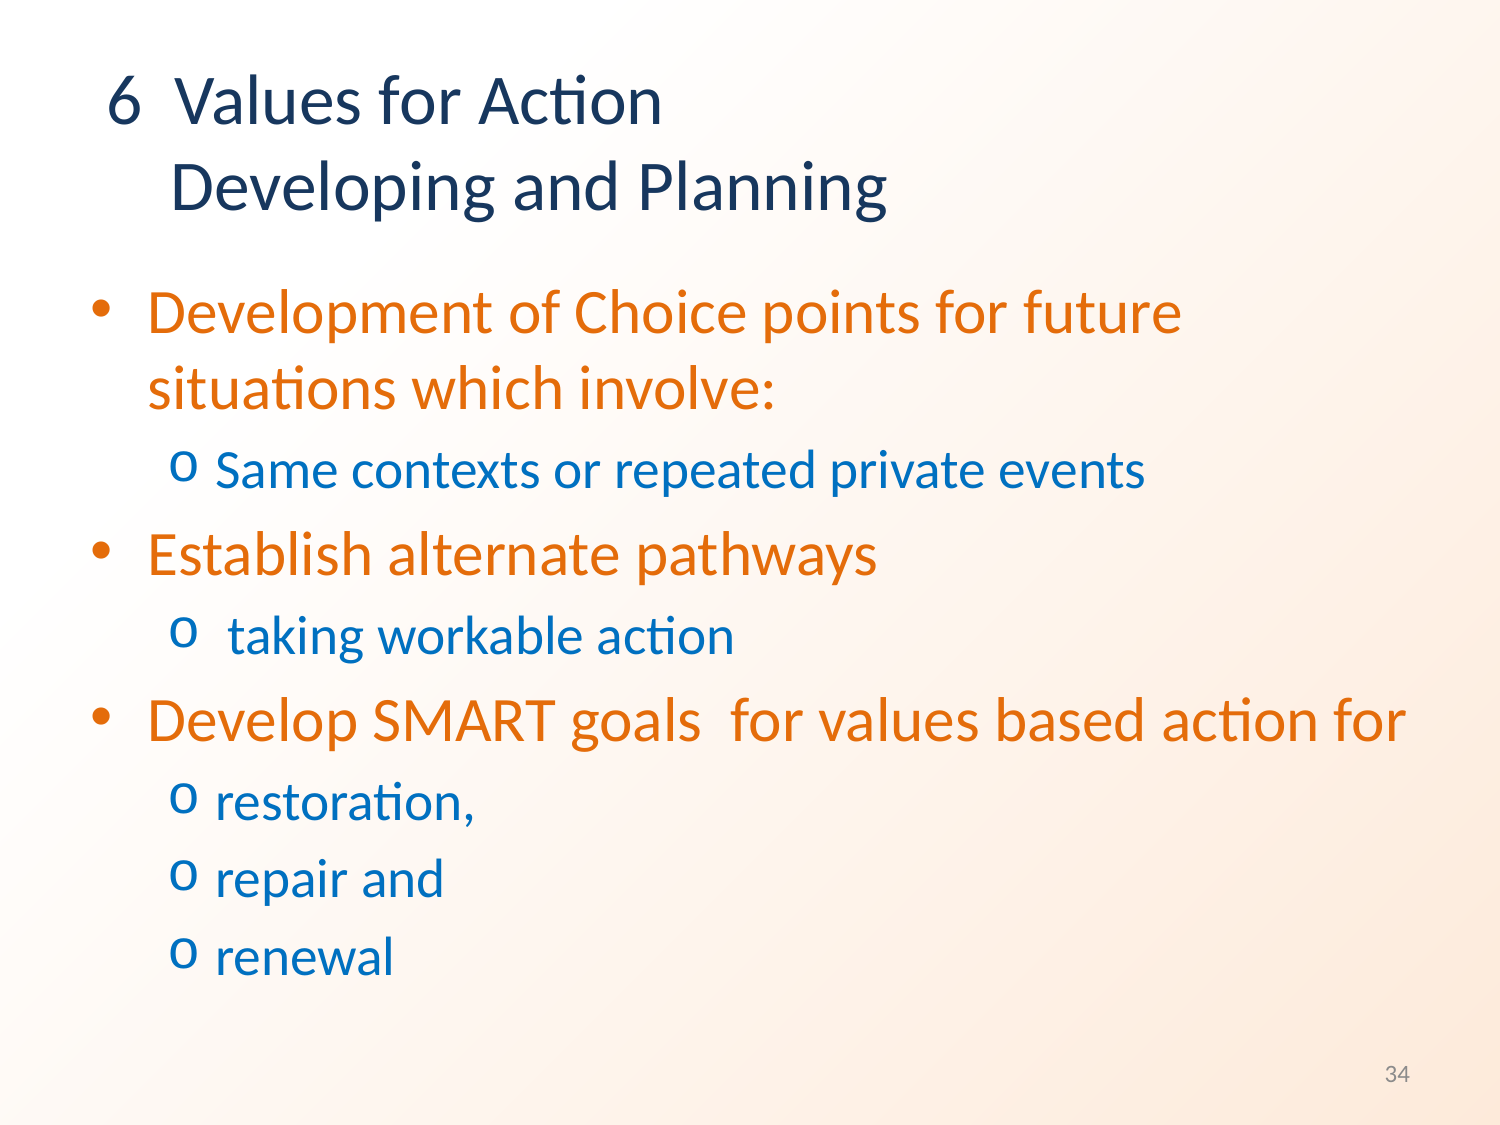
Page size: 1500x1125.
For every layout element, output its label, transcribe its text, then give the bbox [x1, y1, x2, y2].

list Development of Choice points for future situations which involve: Same contexts or repeated private events Establish alternate pathways taking workable action Develop SMART goals for values based action for restoration, repair and renewal [75, 262, 1425, 1005]
slide_number 34 [1074, 1042, 1425, 1103]
title 6 Values for Action Developing and Planning [75, 45, 1425, 233]
